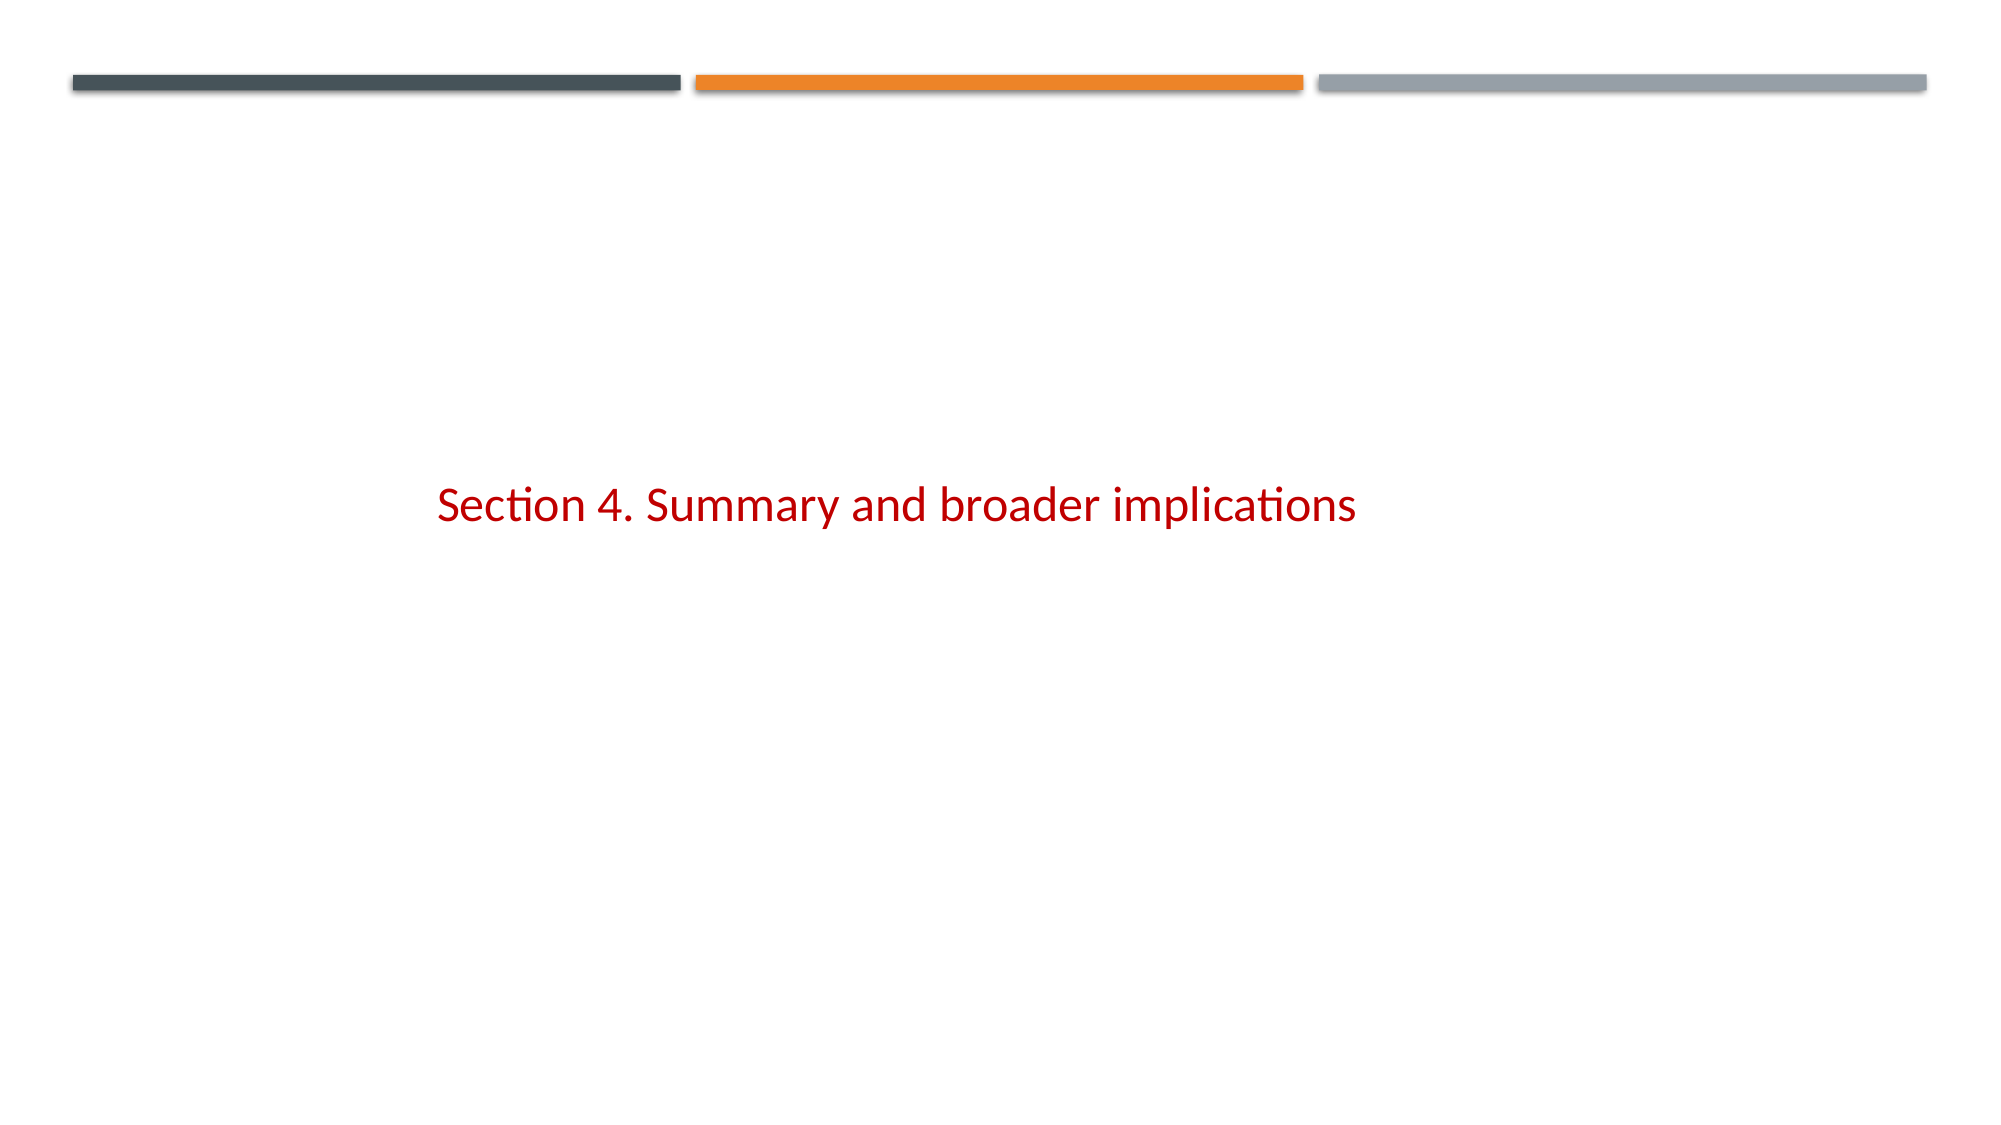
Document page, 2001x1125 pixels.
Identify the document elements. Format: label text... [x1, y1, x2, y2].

text_box Section 4. Summary and broader implications [422, 463, 1823, 539]
